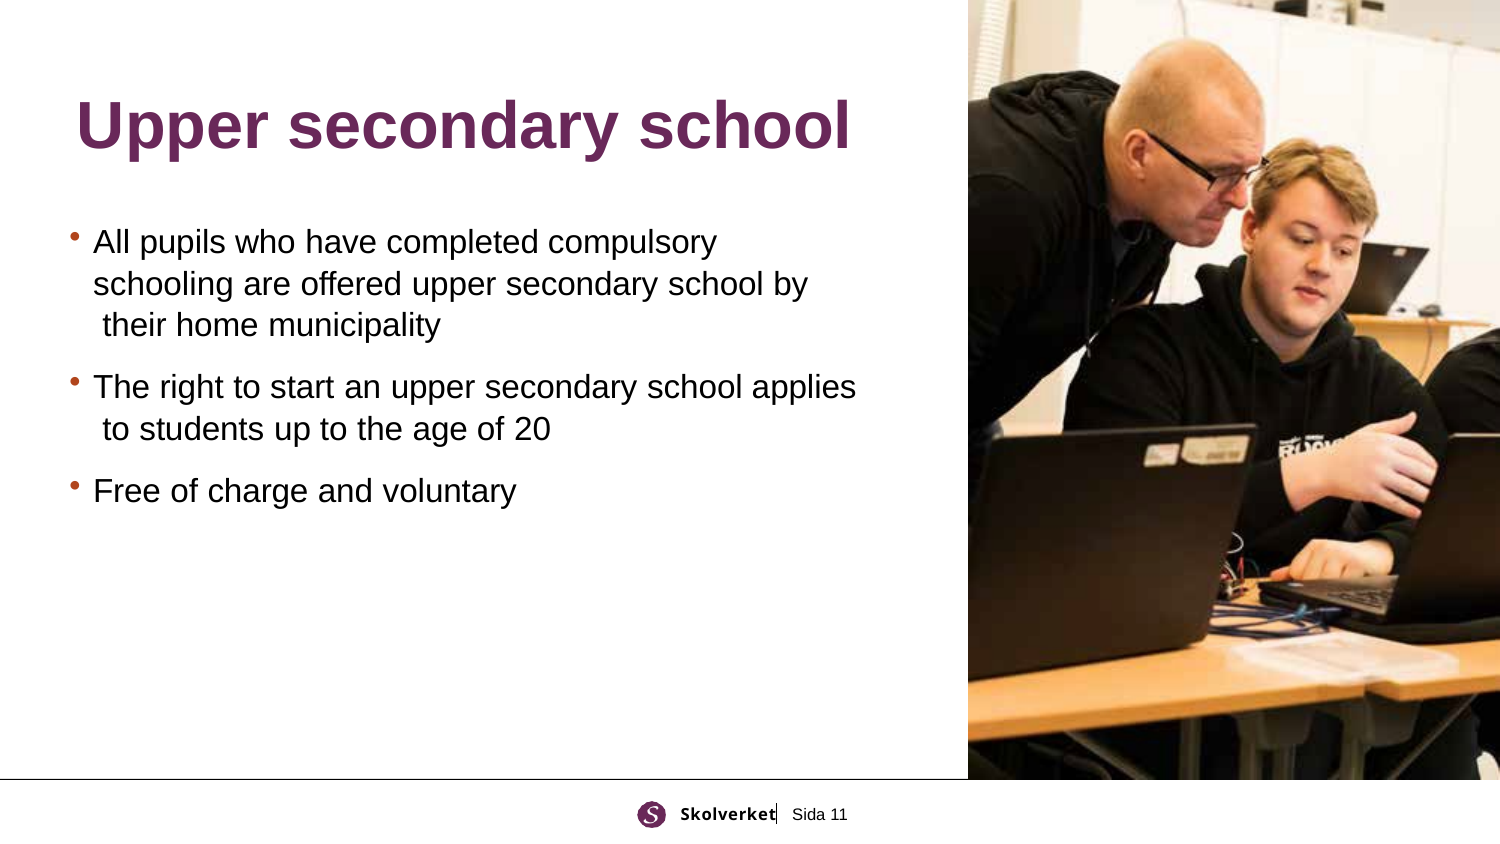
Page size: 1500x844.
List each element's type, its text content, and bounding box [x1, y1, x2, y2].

picture [968, 0, 1500, 780]
text_box All pupils who have completed compulsory schooling are offered upper secondary school by their home municipality The right to start an upper secondary school applies to students up to the age of 20 Free of charge and voluntary [67, 218, 863, 510]
slide_number Skolverket Sida 11 [678, 801, 854, 844]
title Upper secondary school [74, 79, 856, 218]
picture [637, 801, 667, 828]
